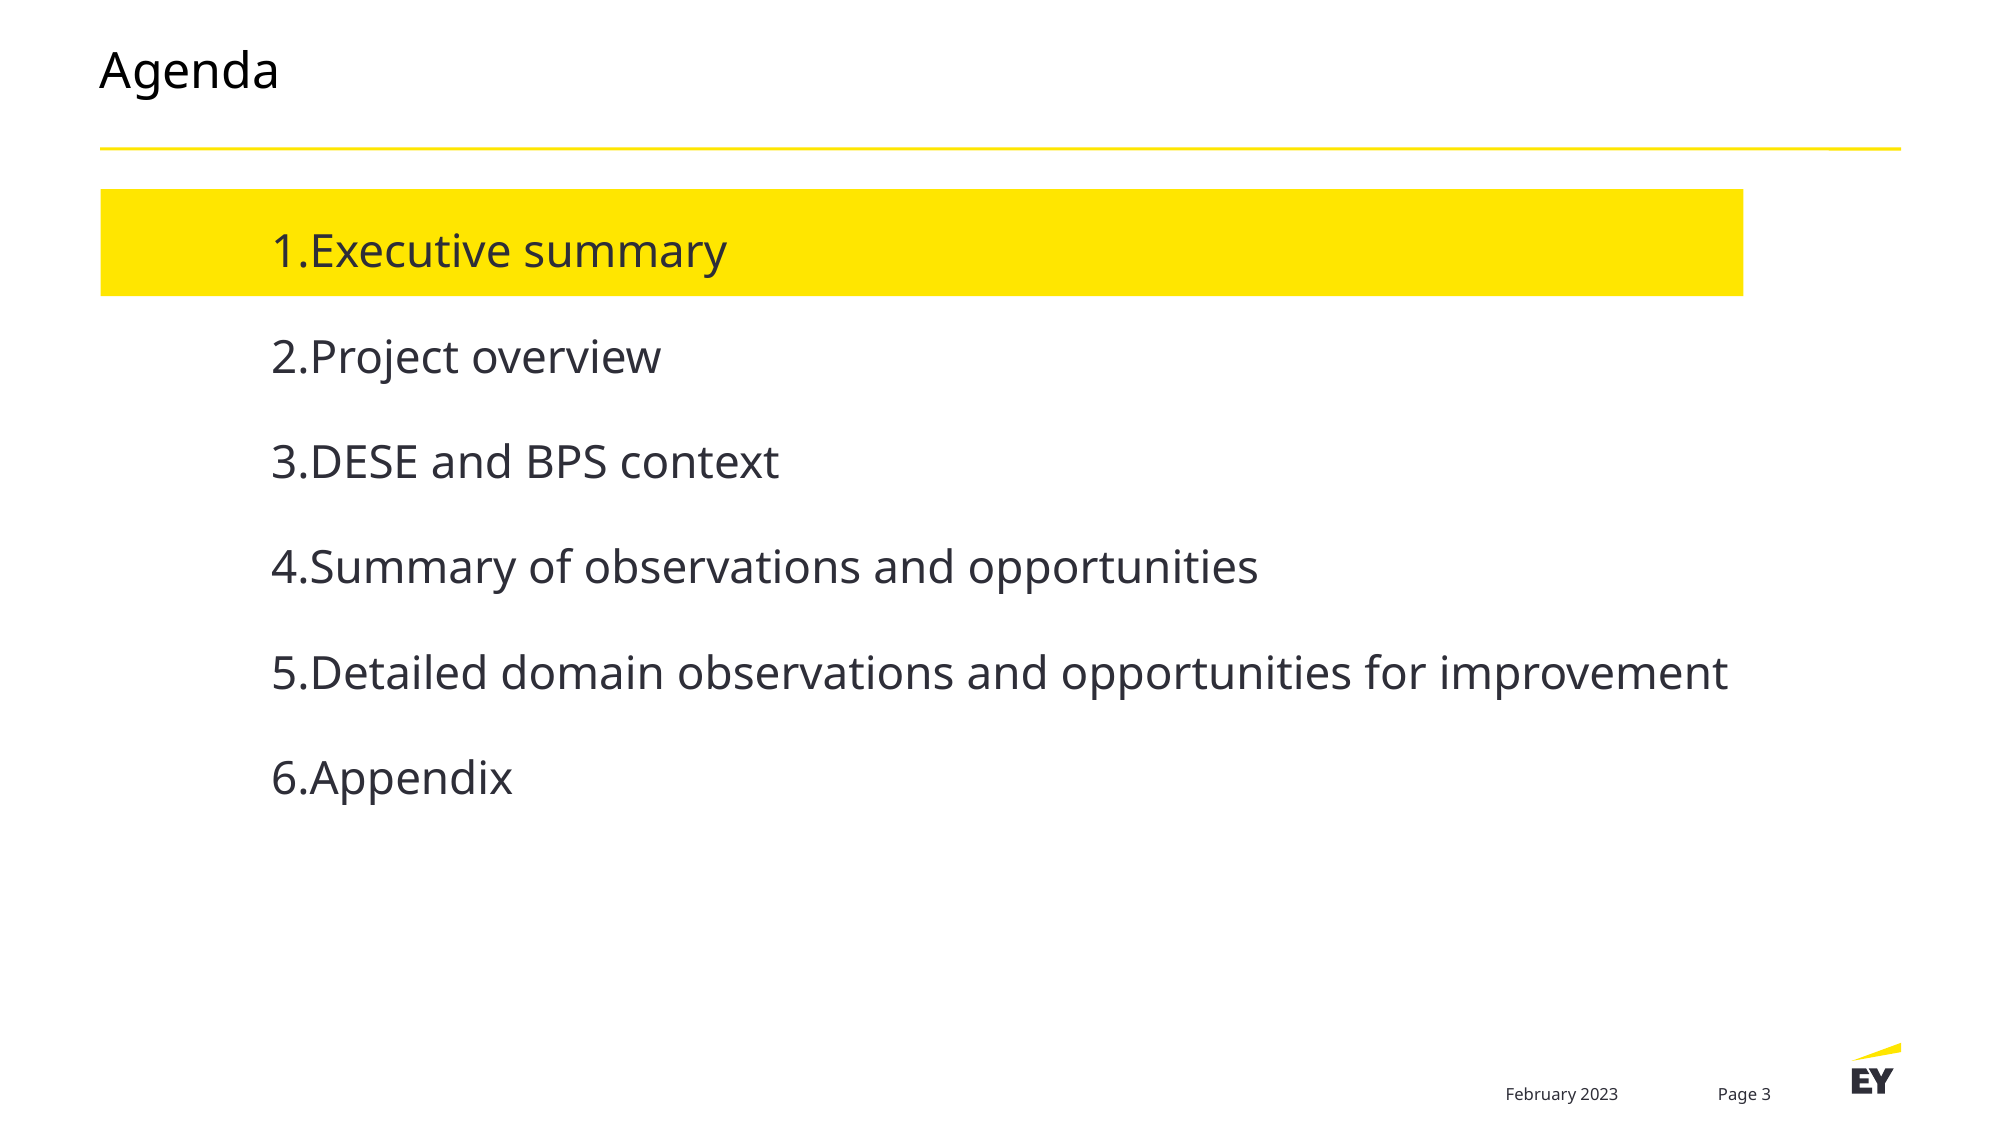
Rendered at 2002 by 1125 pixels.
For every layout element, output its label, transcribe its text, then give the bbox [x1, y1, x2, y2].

text_box Executive summary Project overview DESE and BPS context Summary of observations and opportunities Detailed domain observations and opportunities for improvement Appendix [65, 188, 1730, 804]
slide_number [1490, 1076, 1687, 1106]
slide_number Page 3 [1703, 1076, 1812, 1106]
text_box [98, 187, 1745, 298]
title Agenda (1/6) [100, 48, 1901, 146]
